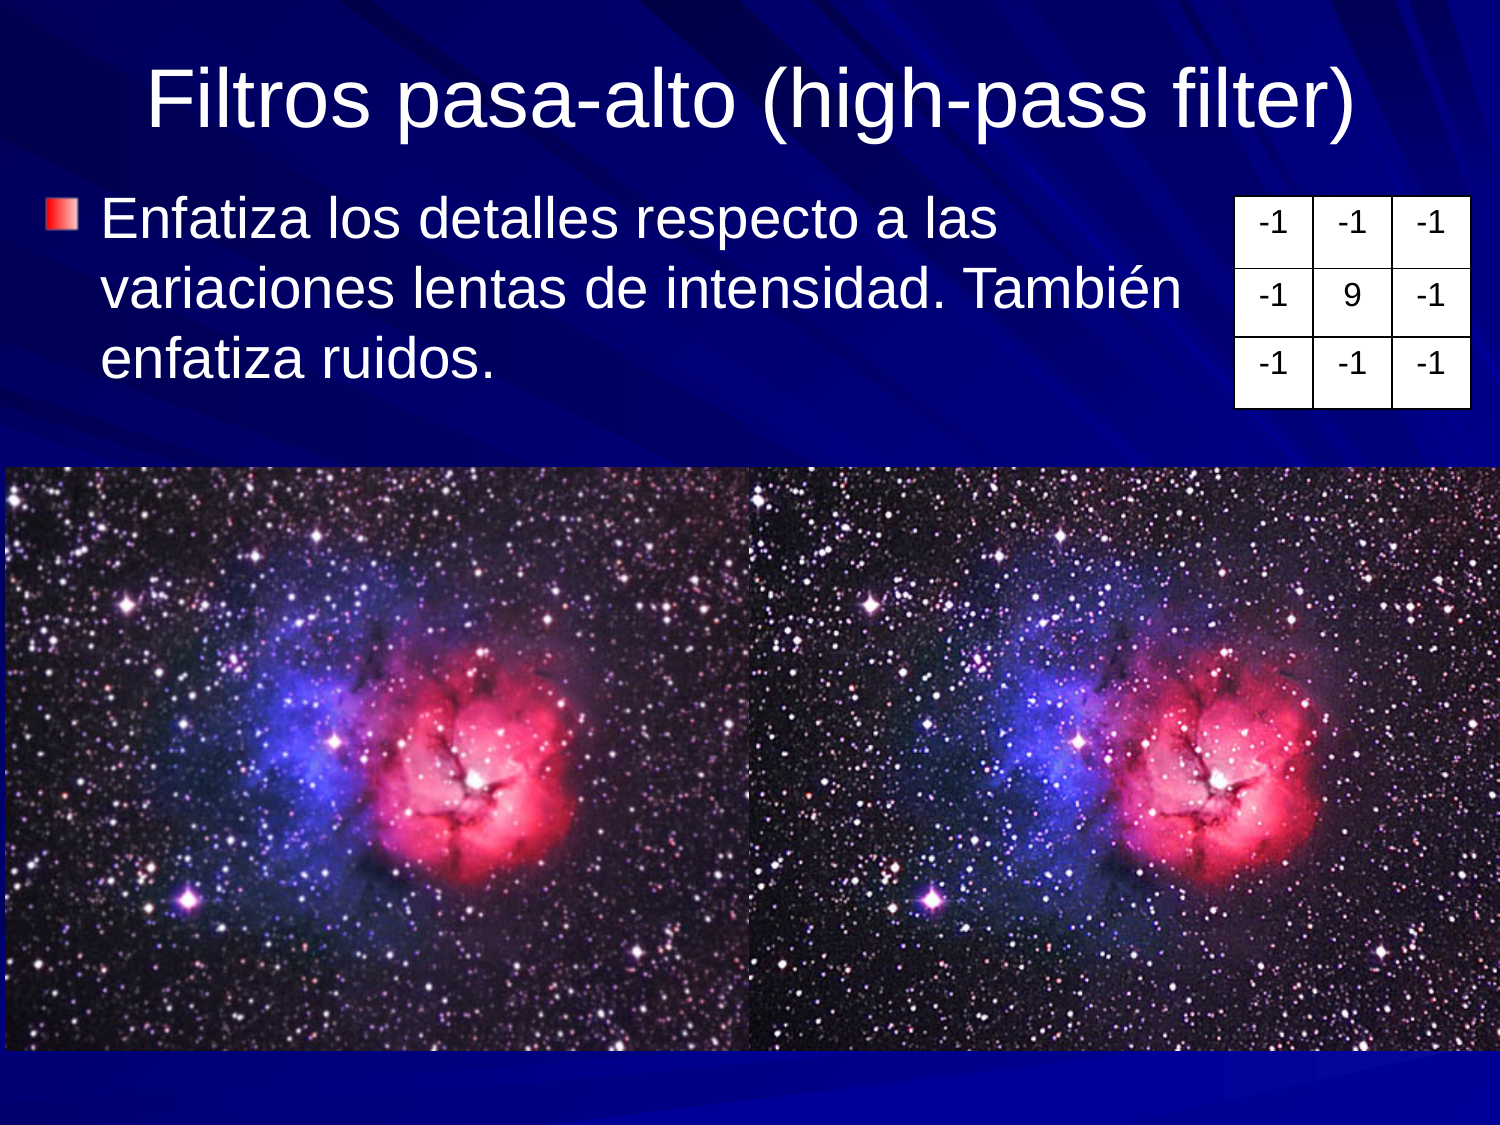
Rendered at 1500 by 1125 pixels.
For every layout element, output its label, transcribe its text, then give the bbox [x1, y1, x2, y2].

table_cell -1 [1393, 338, 1470, 408]
table_header -1 [1314, 197, 1391, 268]
title Filtros pasa-alto (high-pass filter) [76, 0, 1427, 188]
table_cell -1 [1393, 269, 1470, 336]
table_cell -1 [1235, 338, 1312, 408]
table_cell -1 [1235, 269, 1312, 336]
table_cell 9 [1314, 269, 1391, 336]
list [749, 467, 1500, 1051]
list Enfatiza los detalles respecto a las variaciones lentas de intensidad. También enfatiza ruidos. [29, 172, 1306, 467]
table_header -1 [1235, 197, 1312, 268]
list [5, 467, 749, 1051]
table_cell -1 [1314, 338, 1391, 408]
table_header -1 [1393, 197, 1470, 268]
picture [44, 196, 82, 234]
